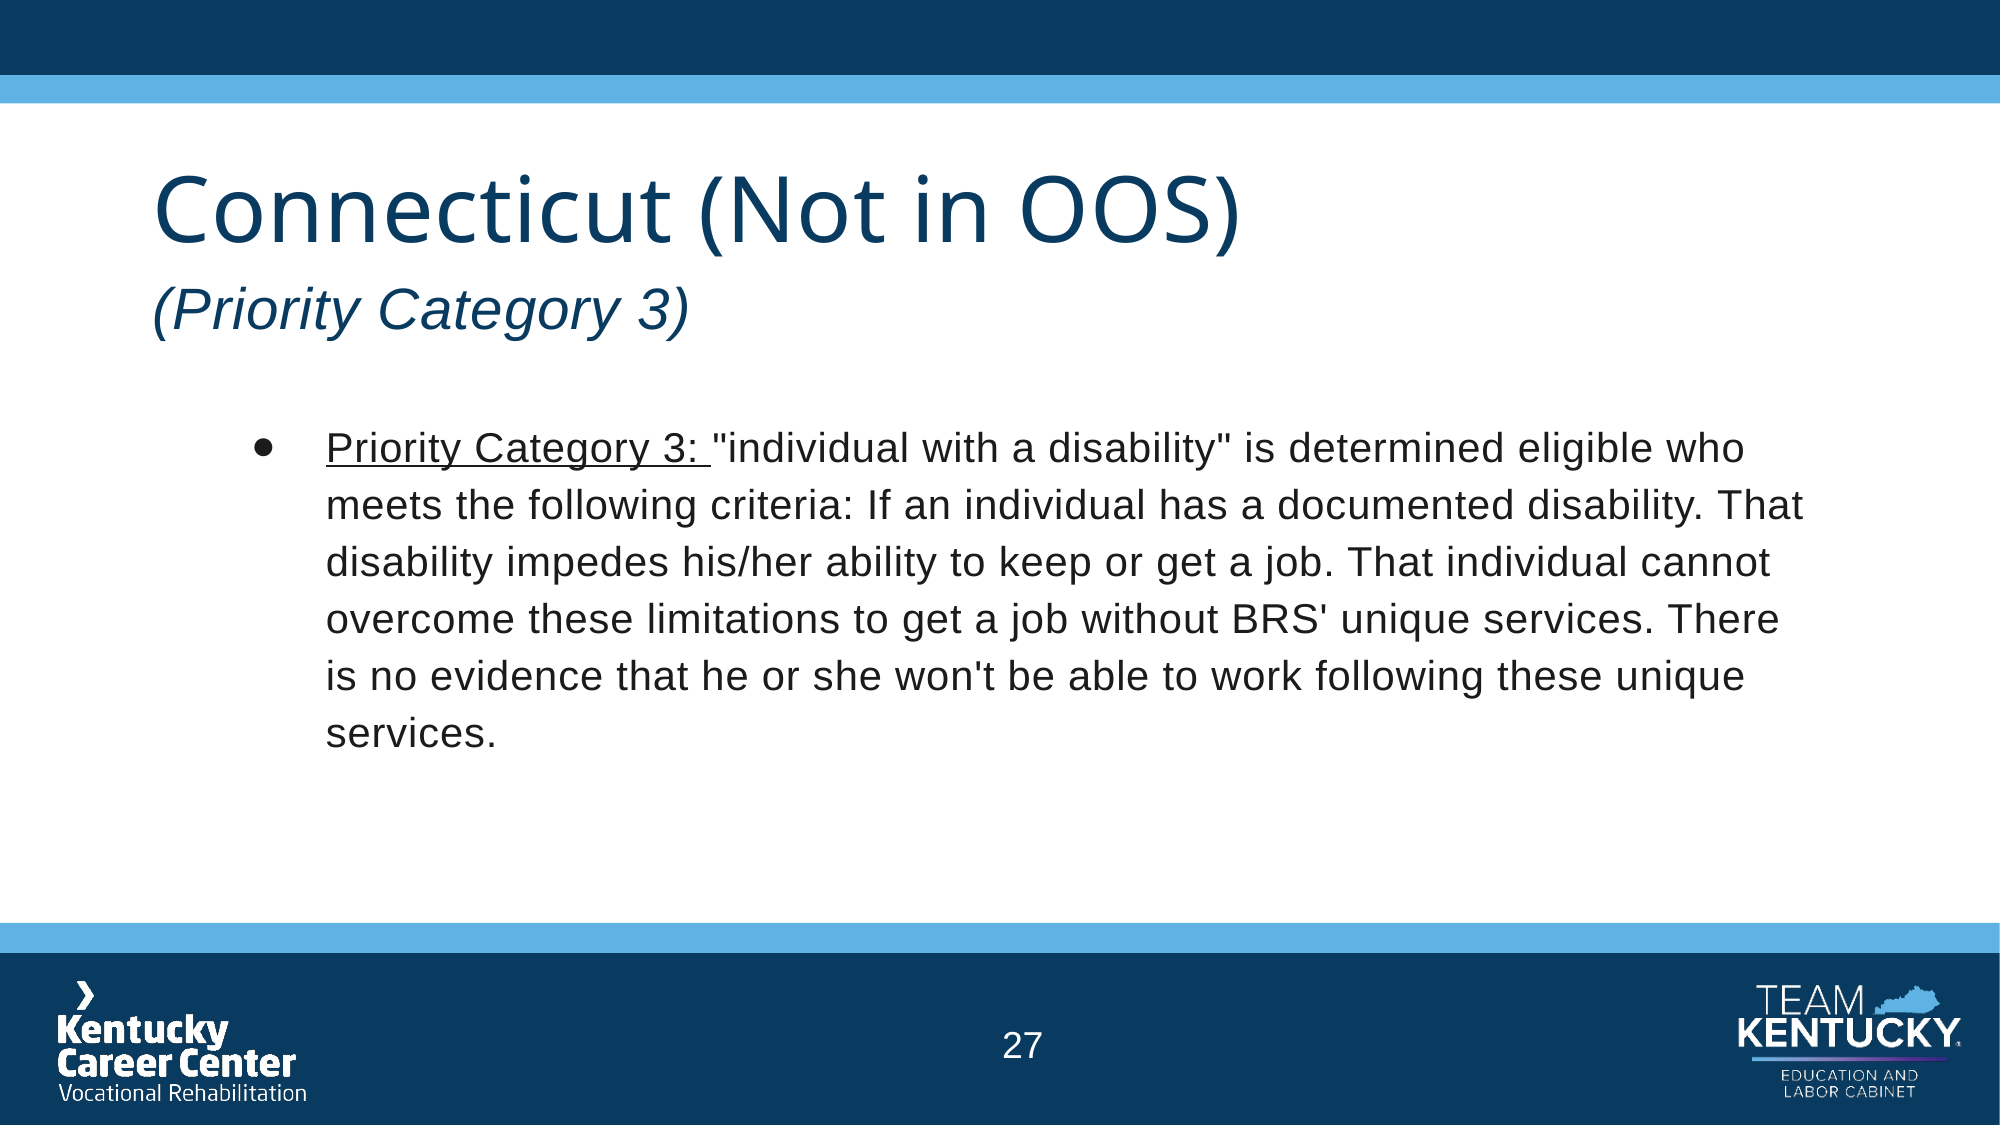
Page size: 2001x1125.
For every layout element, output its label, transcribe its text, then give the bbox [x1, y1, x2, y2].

list Priority Category 3: "individual with a disability" is determined eligible who meets the following criteria: If an individual has a documented disability. That disability impedes his/her ability to keep or get a job. That individual cannot overcome these limitations to get a job without BRS' unique services. There is no evidence that he or she won't be able to work following these unique services. [160, 406, 1824, 938]
title Connecticut (Not in OOS) (Priority Category 3) [137, 116, 1674, 361]
slide_number 27 [797, 1013, 1248, 1074]
picture [23, 955, 310, 1125]
picture [1736, 984, 1964, 1103]
